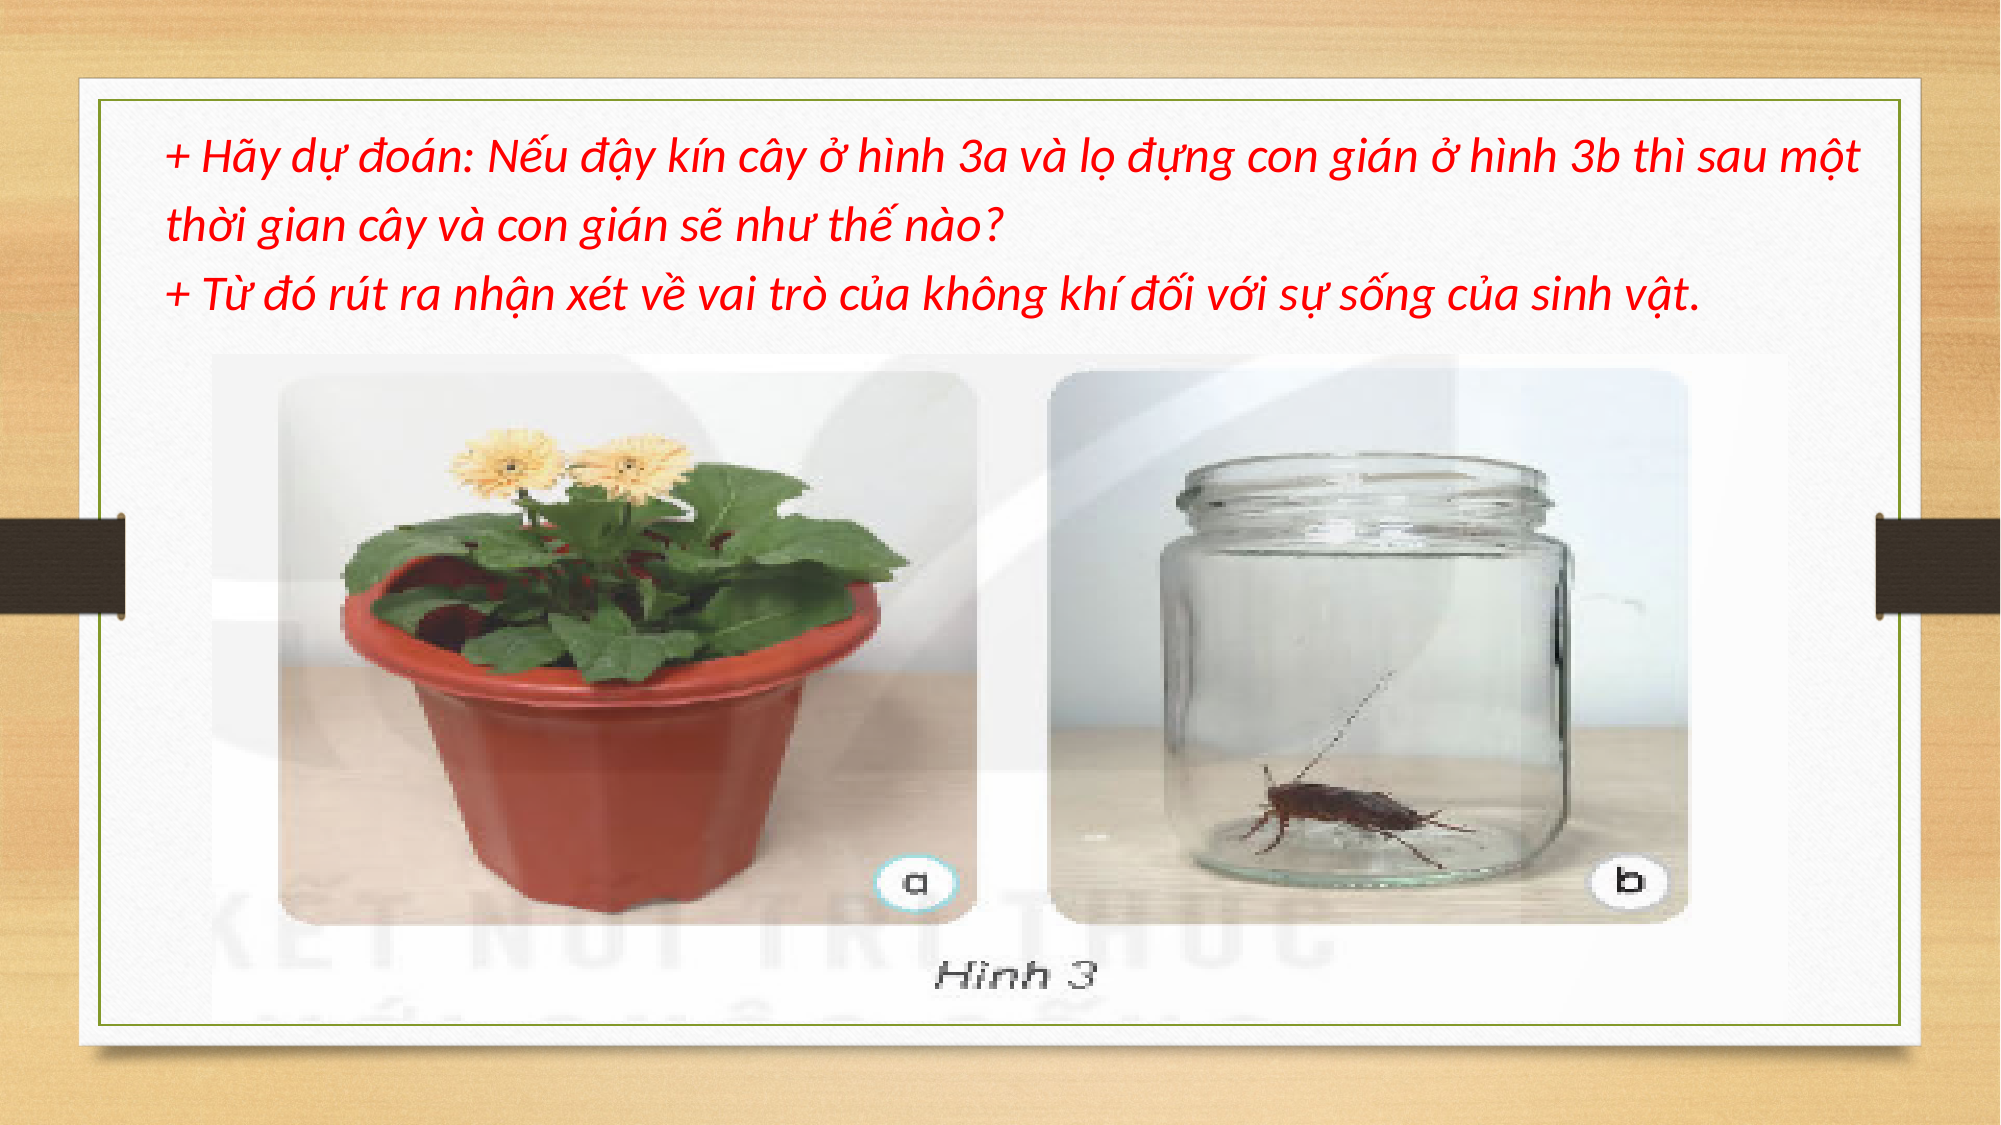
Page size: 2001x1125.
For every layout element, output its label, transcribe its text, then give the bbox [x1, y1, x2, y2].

picture [0, 0, 2001, 1125]
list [212, 354, 1788, 1021]
title + Hãy dự đoán: Nếu đậy kín cây ở hình 3a và lọ đựng con gián ở hình 3b thì sau một thời gian cây và con gián sẽ như thế nào? + Từ đó rút ra nhận xét về vai trò của không khí đối với sự sống của sinh vật. [150, 140, 1885, 355]
